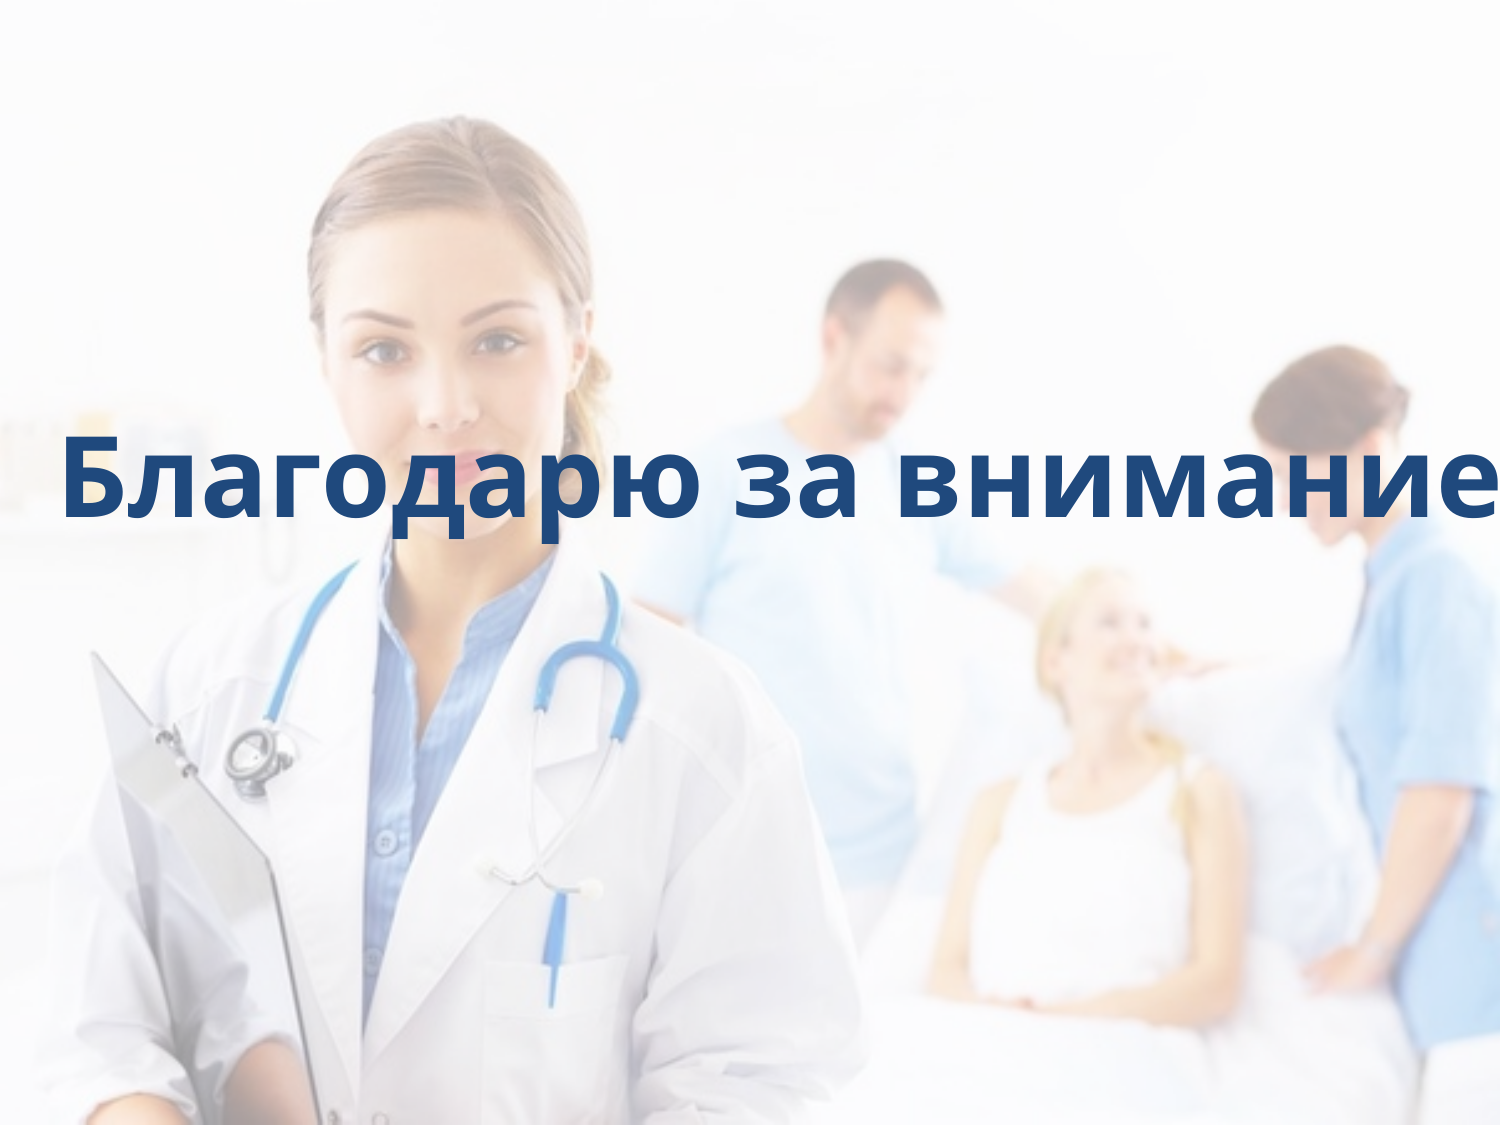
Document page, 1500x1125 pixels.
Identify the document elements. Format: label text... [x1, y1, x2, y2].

text_box Благодарю за внимание! [12, 397, 1500, 548]
